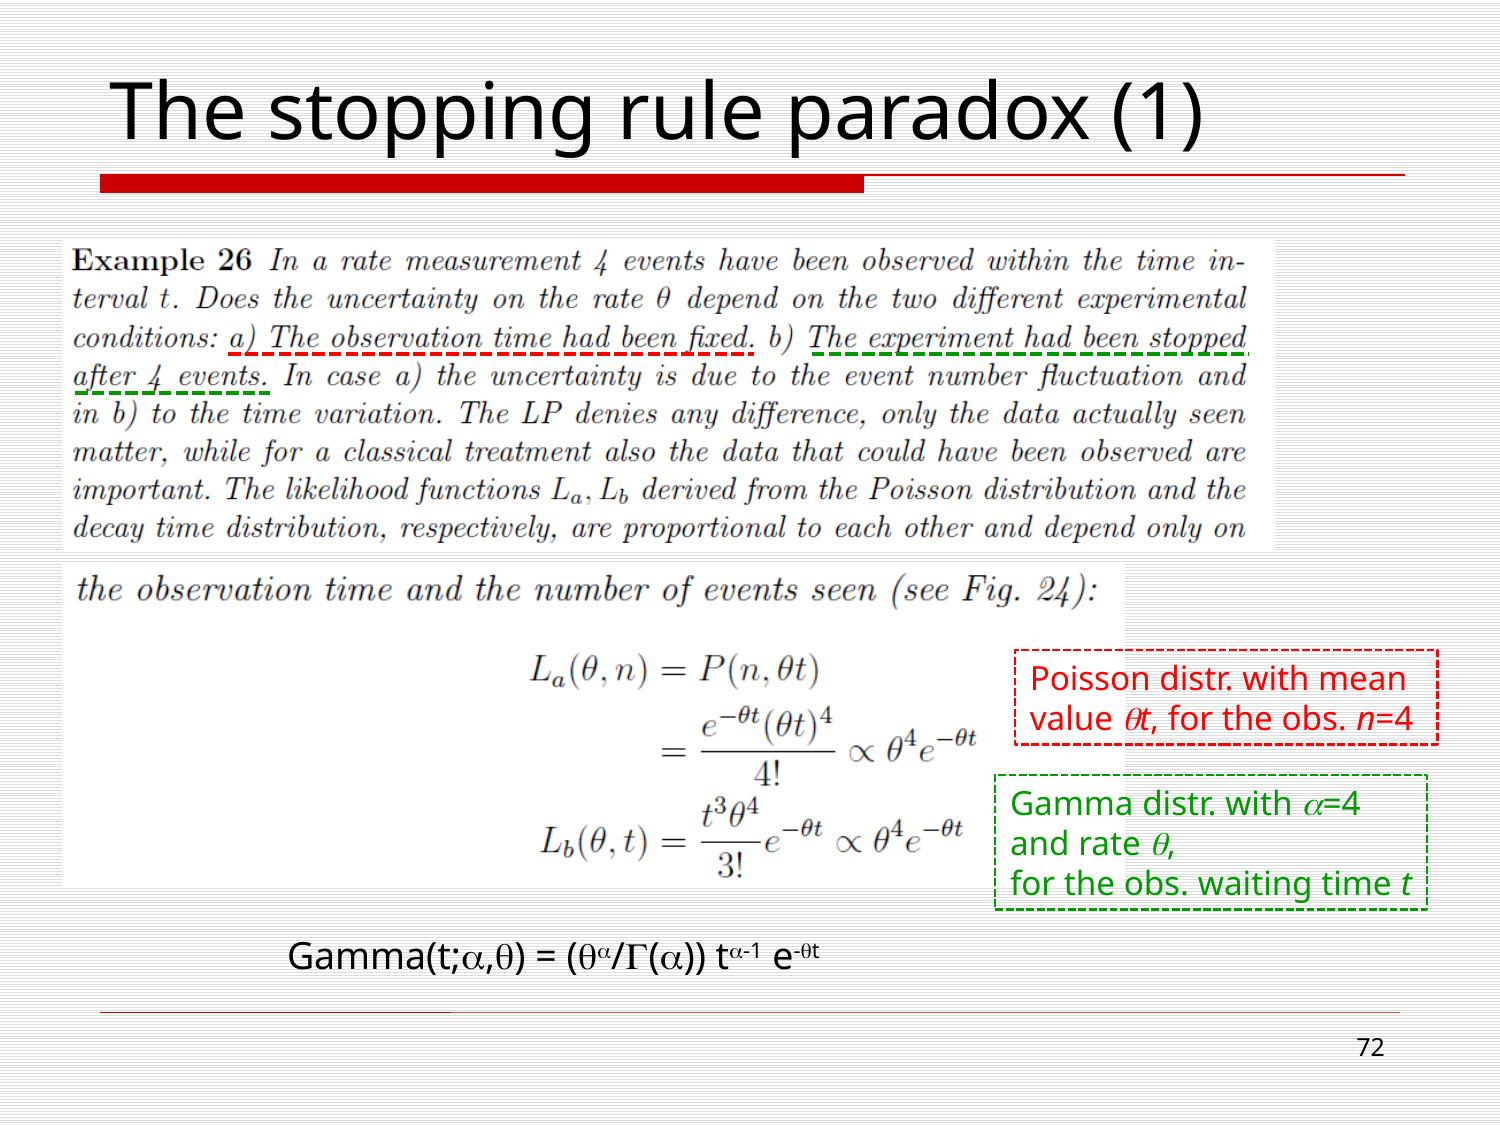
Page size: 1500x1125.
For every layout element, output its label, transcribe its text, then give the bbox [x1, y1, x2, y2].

text_box Gamma(t;,) = (/()) t-1 e-t [272, 924, 841, 985]
picture [62, 238, 1275, 552]
picture [62, 562, 1126, 887]
text_box Gamma distr. with =4 and rate , for the obs. waiting time t [995, 774, 1427, 910]
text_box Poisson distr. with mean value t, for the obs. n=4 [1129, 649, 1438, 745]
slide_number 72 [1074, 1024, 1401, 1103]
title The stopping rule paradox (1) [93, 49, 1401, 163]
